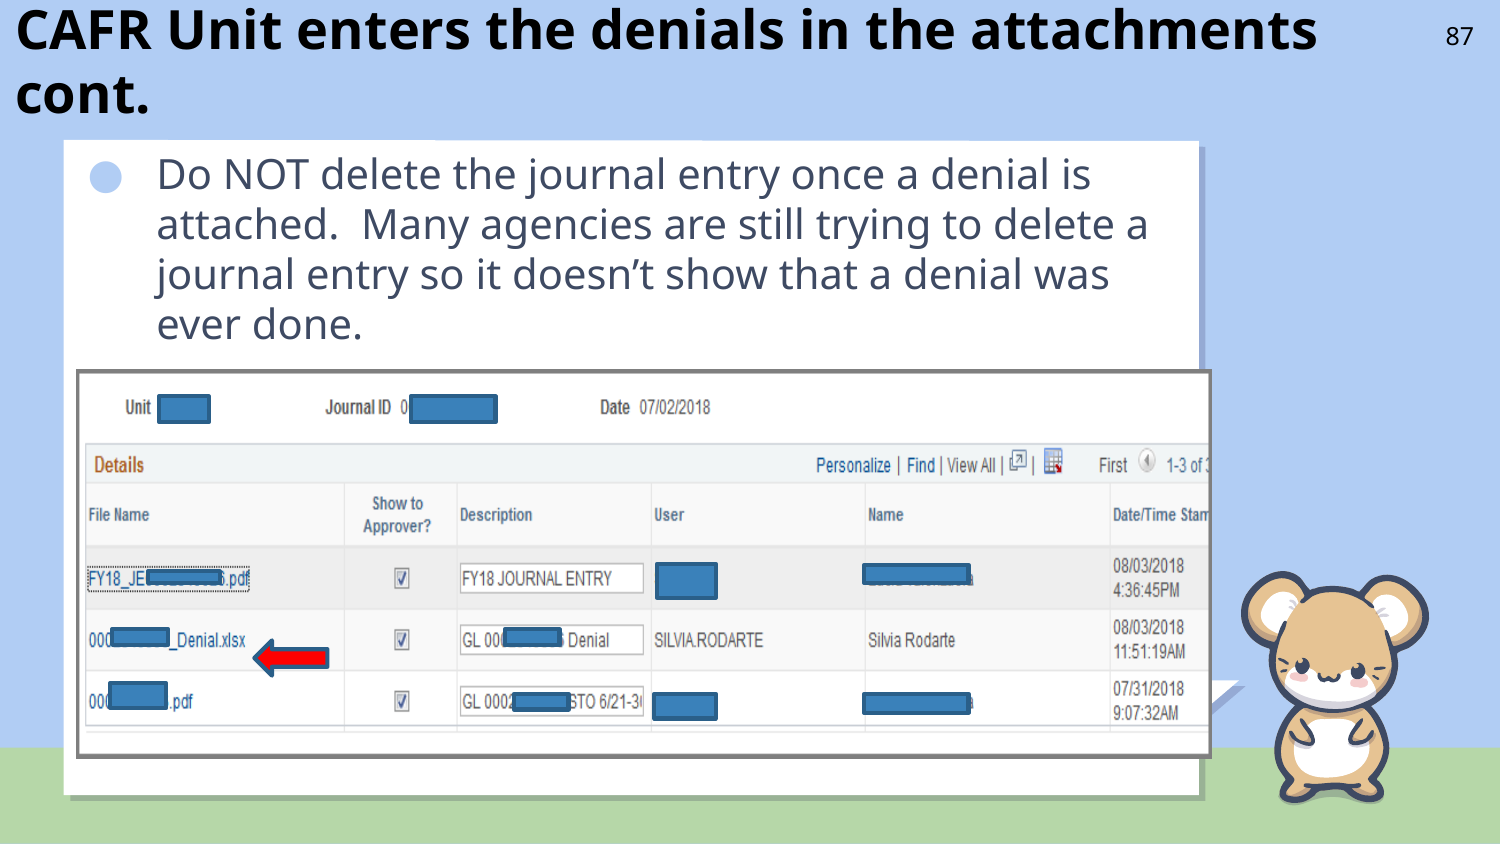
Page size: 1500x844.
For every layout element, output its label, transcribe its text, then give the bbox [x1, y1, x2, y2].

picture [76, 368, 1212, 759]
title CAFR Unit enters the denials in the attachments cont. [0, 0, 1433, 140]
slide_number 87 [1399, 5, 1490, 70]
list Do NOT delete the journal entry once a denial is attached. Many agencies are still trying to delete a journal entry so it doesn’t show that a denial was ever done. [66, 132, 1177, 371]
